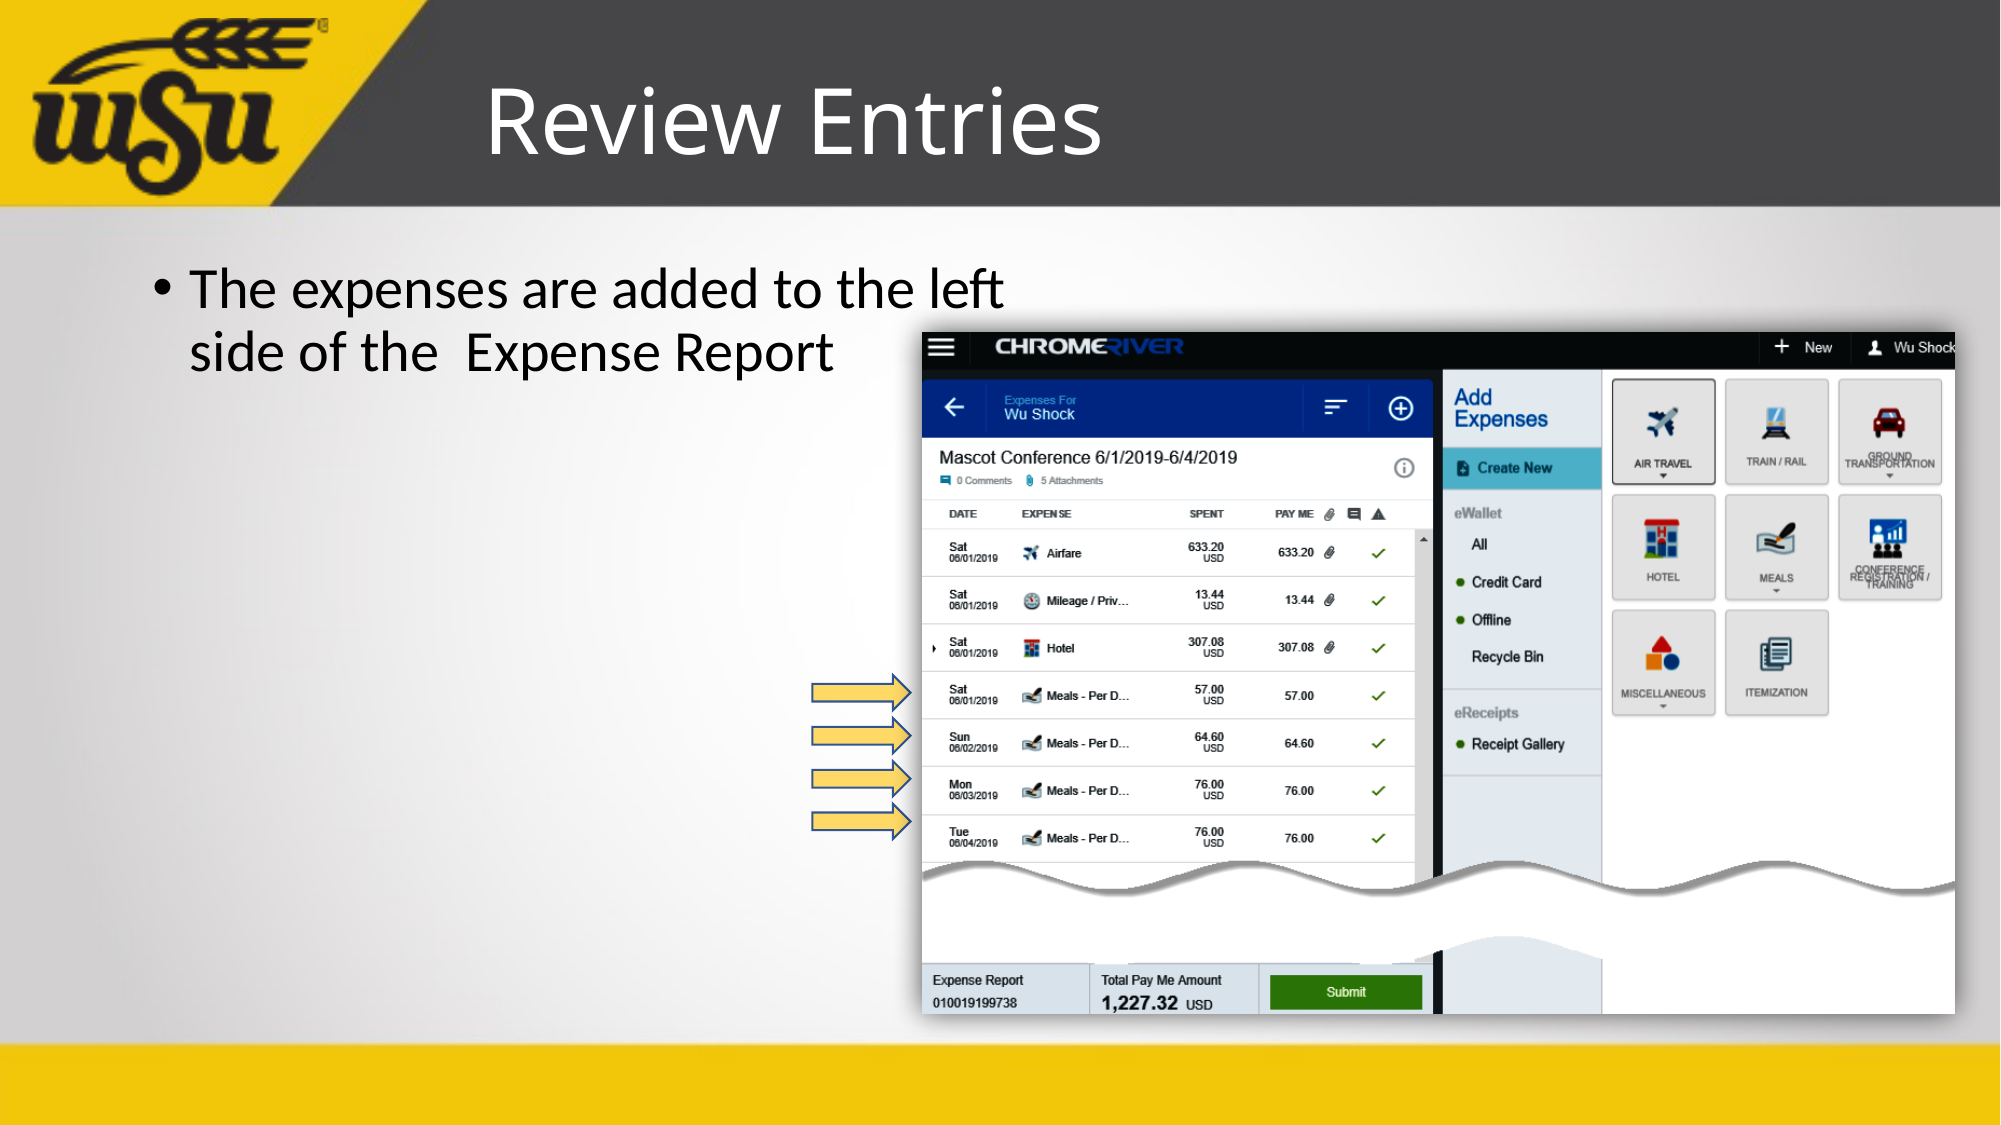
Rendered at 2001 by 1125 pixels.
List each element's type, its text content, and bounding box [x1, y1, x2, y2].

text_box [811, 715, 899, 756]
text_box [811, 758, 899, 799]
text_box [811, 801, 899, 842]
list The expenses are added to the left side of the Expense Report [137, 250, 1050, 534]
text_box [811, 672, 899, 713]
title Review Entries [468, 46, 1864, 204]
picture [922, 332, 1955, 1014]
